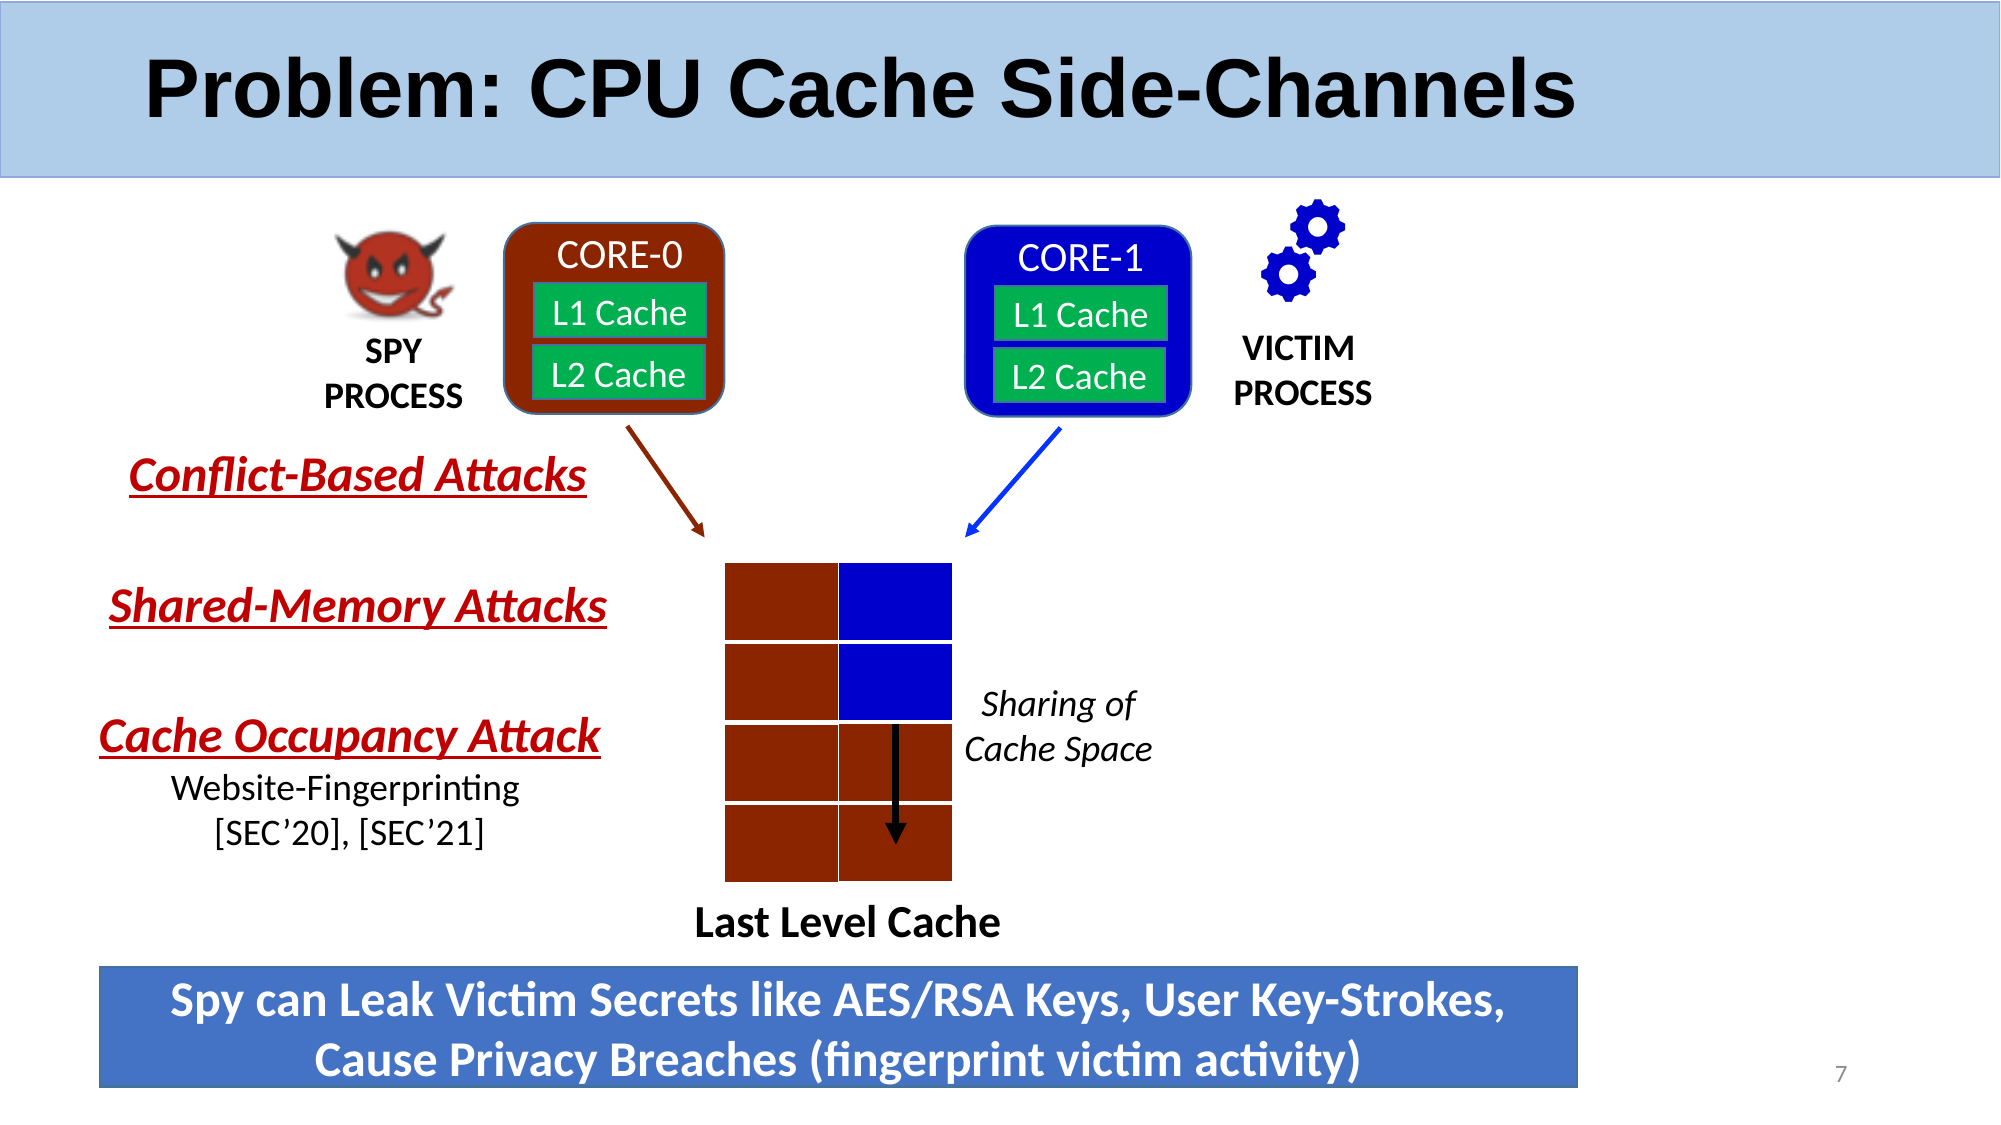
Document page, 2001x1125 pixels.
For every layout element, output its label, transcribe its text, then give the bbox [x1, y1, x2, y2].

title Problem: CPU Cache Side-Channels [129, 31, 1977, 149]
text_box [502, 221, 726, 415]
picture [1241, 188, 1365, 313]
text_box [899, 723, 953, 802]
text_box L1 Cache [533, 282, 707, 338]
text_box [724, 643, 839, 721]
text_box Last Level Cache [624, 869, 1072, 966]
text_box Conflict-Based Attacks [80, 434, 627, 510]
text_box [724, 723, 838, 802]
text_box [963, 224, 1193, 418]
text_box SPY PROCESS [168, 318, 619, 424]
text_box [627, 426, 705, 538]
picture [333, 217, 458, 338]
text_box [838, 723, 895, 802]
text_box [839, 643, 953, 721]
text_box Cache Occupancy Attack Website-Fingerprinting [SEC’20], [SEC’21] [80, 695, 619, 860]
text_box [838, 804, 953, 882]
text_box Sharing of Cache Space [945, 671, 1172, 777]
text_box L2 Cache [993, 347, 1078, 403]
text_box CORE-0 [533, 224, 707, 280]
text_box [838, 562, 953, 641]
text_box L1 Cache [994, 285, 1168, 341]
text_box CORE-1 [994, 227, 1168, 283]
text_box [724, 562, 838, 641]
text_box VICTIM PROCESS [1078, 315, 1529, 420]
text_box Shared-Memory Attacks [80, 564, 636, 640]
slide_number 7 [1412, 1042, 1863, 1103]
text_box L2 Cache [619, 344, 706, 400]
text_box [965, 427, 1061, 538]
text_box Spy can Leak Victim Secrets like AES/RSA Keys, User Key-Strokes, Cause Privacy Breaches (fingerprint victim activity) [99, 966, 1578, 1088]
text_box [724, 804, 839, 883]
